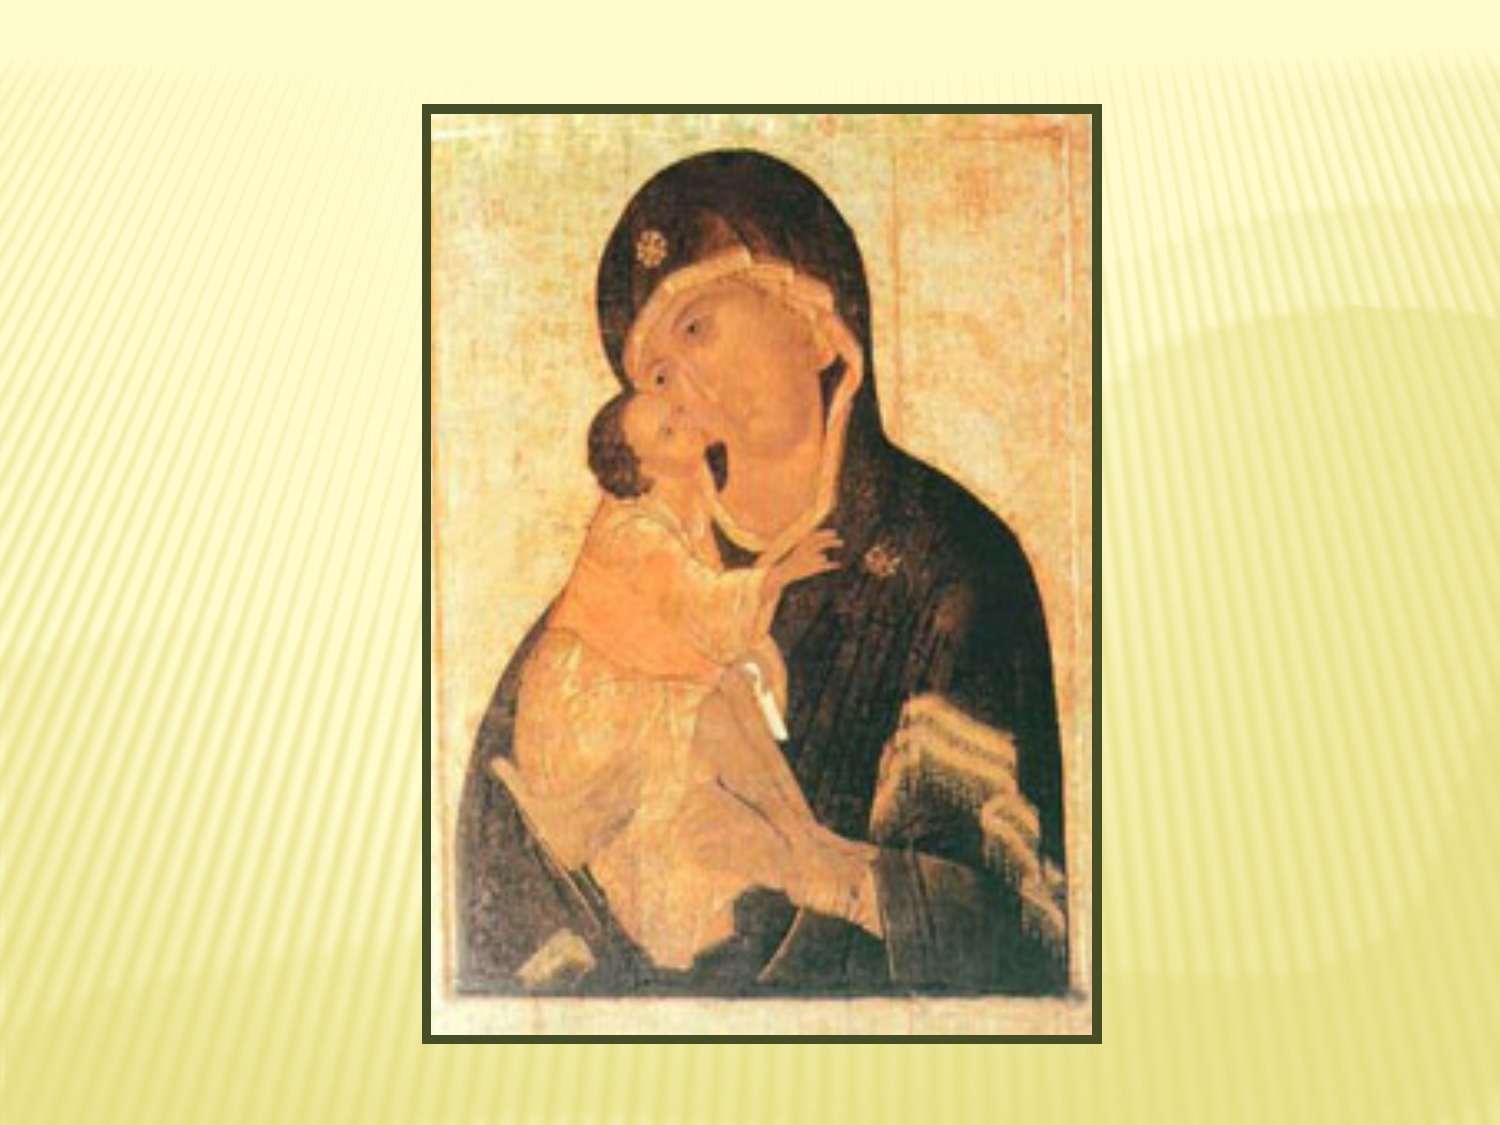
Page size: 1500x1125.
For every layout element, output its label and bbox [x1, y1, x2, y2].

picture [430, 113, 1093, 1036]
